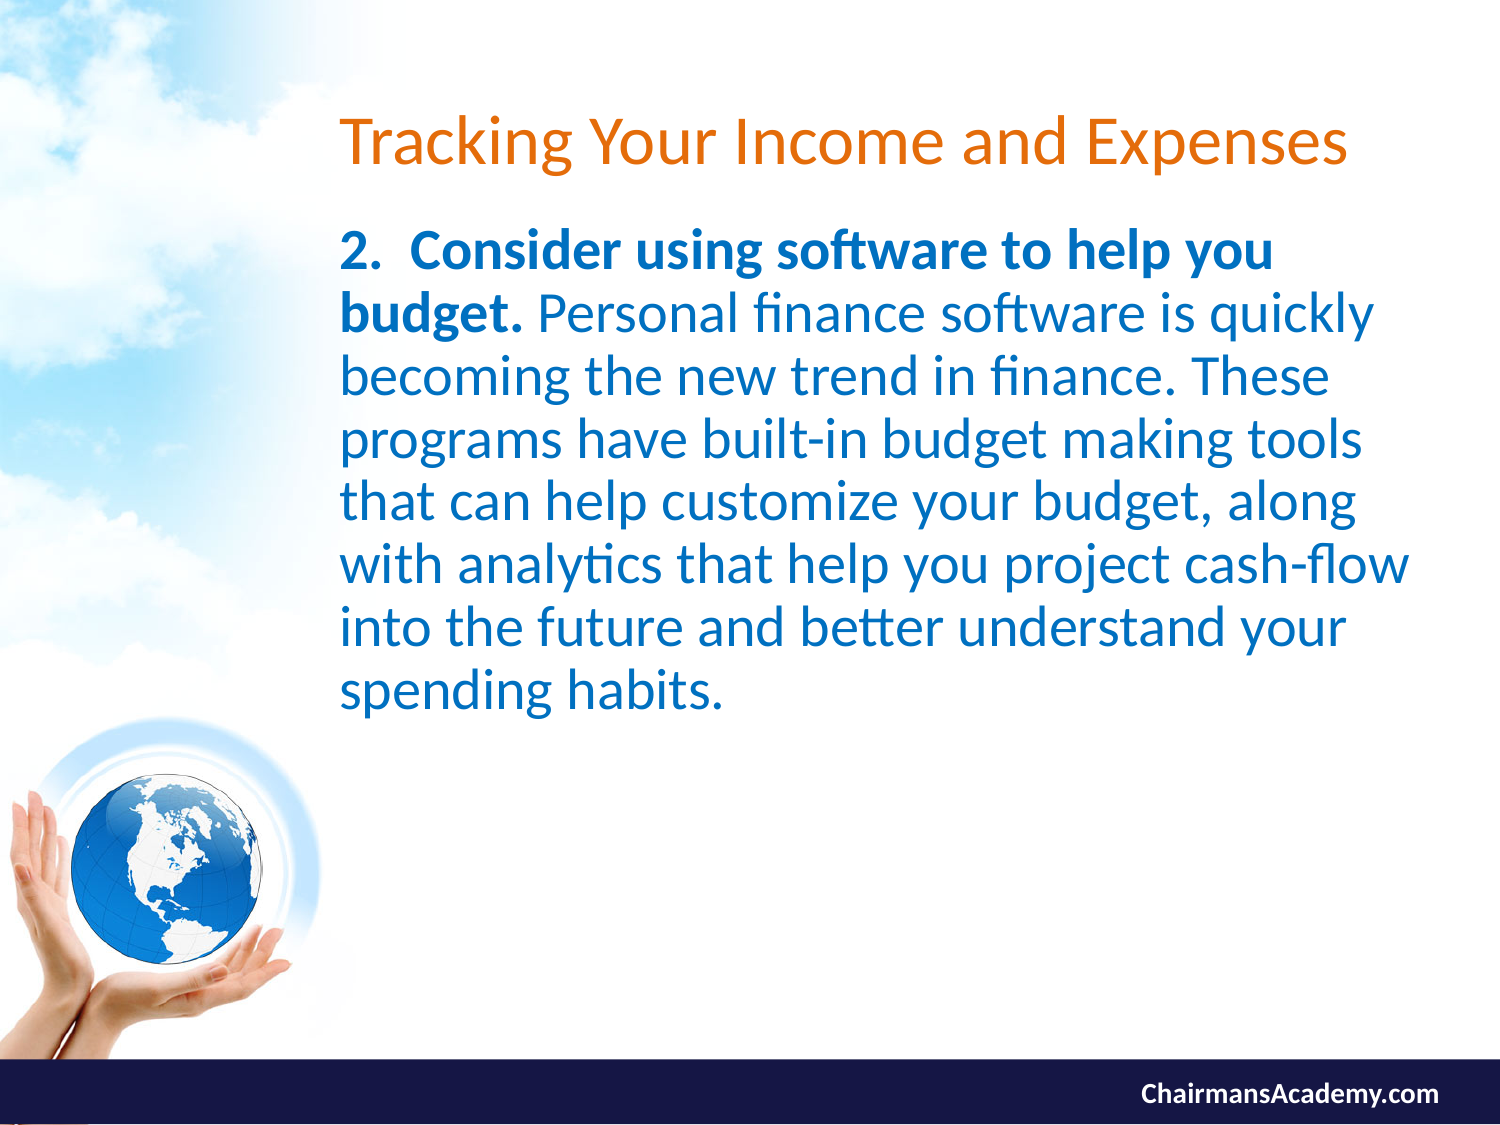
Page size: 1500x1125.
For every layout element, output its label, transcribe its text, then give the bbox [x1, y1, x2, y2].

picture [0, 0, 1500, 1059]
title Tracking Your Income and Expenses [324, 86, 1476, 187]
list 2. Consider using software to help you budget. Personal finance software is quickly becoming the new trend in finance. These programs have built-in budget making tools that can help customize your budget, along with analytics that help you project cash-flow into the future and better understand your spending habits. [324, 211, 1476, 964]
